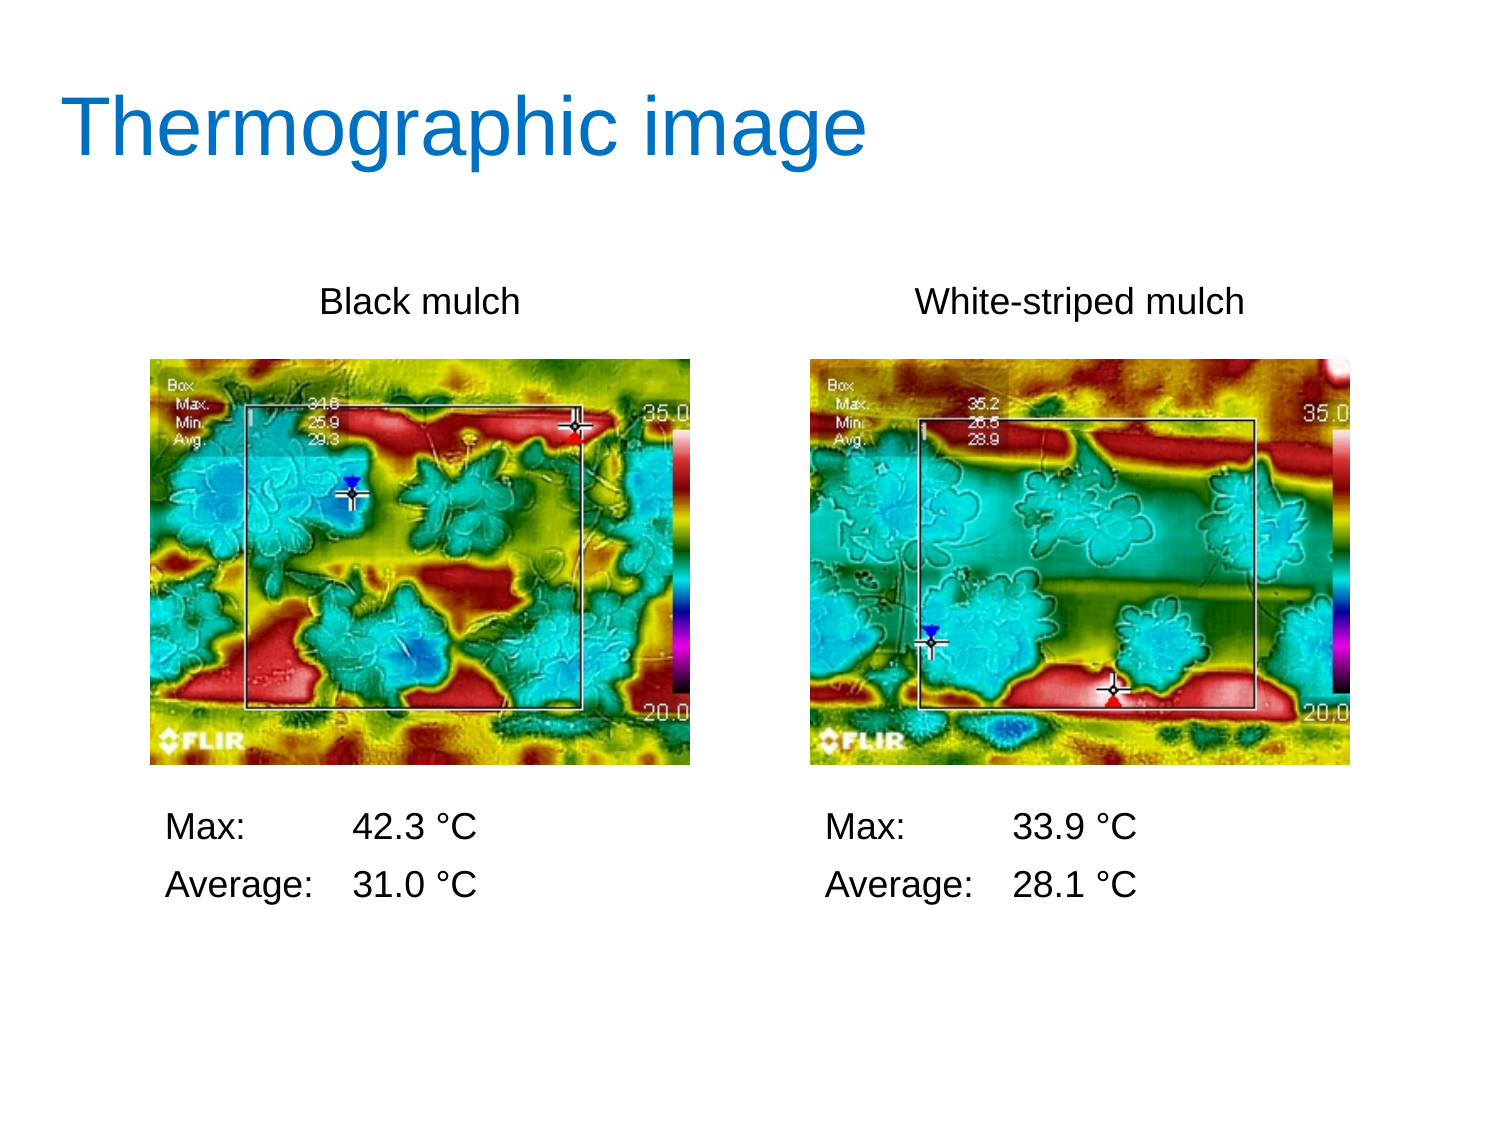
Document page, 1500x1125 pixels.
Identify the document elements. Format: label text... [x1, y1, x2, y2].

text_box Max: 33.9 °C Average: 28.1 °C [809, 794, 1350, 913]
text_box Max: 42.3 °C Average: 31.0 °C [149, 794, 690, 913]
picture [149, 359, 690, 765]
text_box Black mulch [149, 269, 690, 330]
text_box White-striped mulch [809, 269, 1350, 330]
text_box Thermographic image [44, 44, 1455, 195]
picture [809, 359, 1350, 765]
